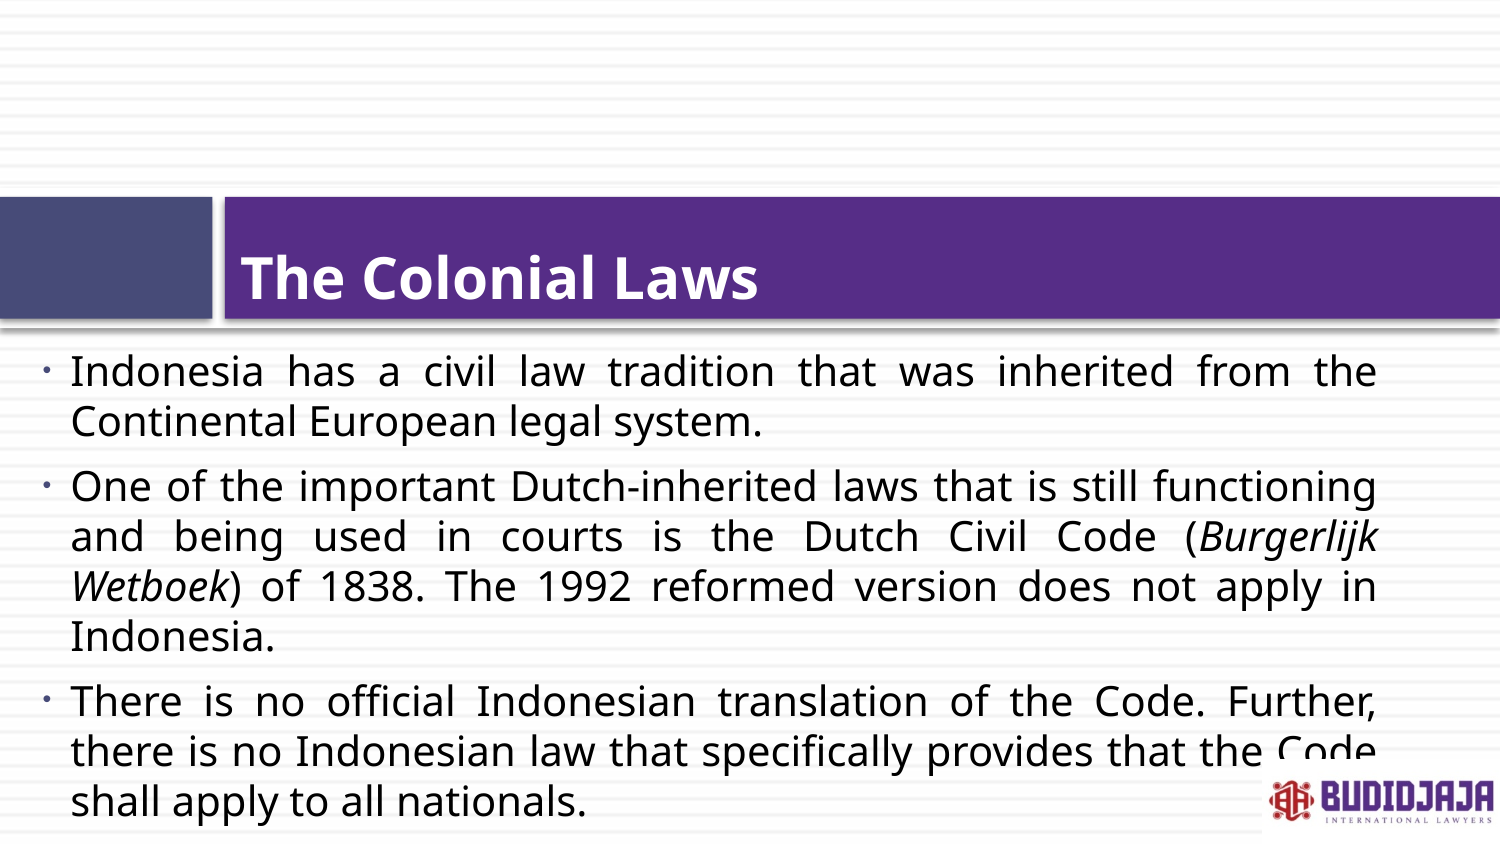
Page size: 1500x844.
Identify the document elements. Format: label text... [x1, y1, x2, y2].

title The Colonial Laws [224, 196, 1476, 319]
list Indonesia has a civil law tradition that was inherited from the Continental European legal system. One of the important Dutch-inherited laws that is still functioning and being used in courts is the Dutch Civil Code (Burgerlijk Wetboek) of 1838. The 1992 reformed version does not apply in Indonesia. There is no official Indonesian translation of the Code. Further, there is no Indonesian law that specifically provides that the Code shall apply to all nationals. [0, 337, 1394, 544]
picture [1262, 759, 1500, 844]
